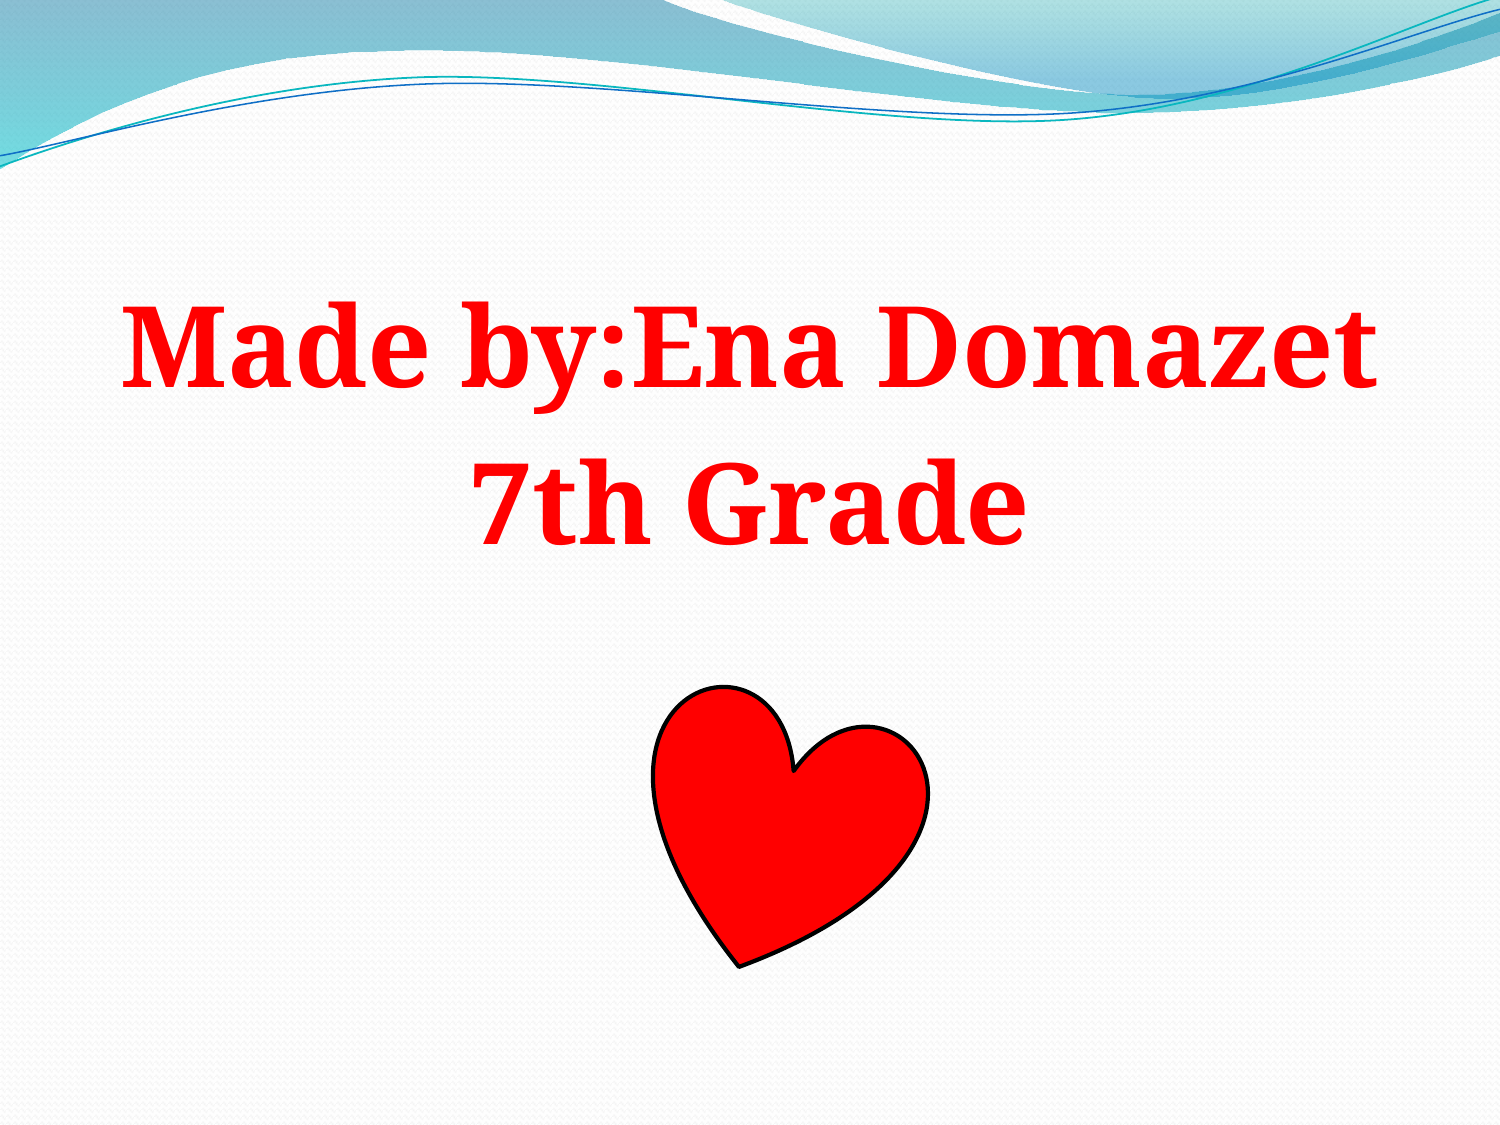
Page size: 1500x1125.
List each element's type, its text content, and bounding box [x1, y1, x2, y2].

text_box [650, 684, 931, 969]
list Made by:Ena Domazet 7th Grade [75, 267, 1425, 1038]
